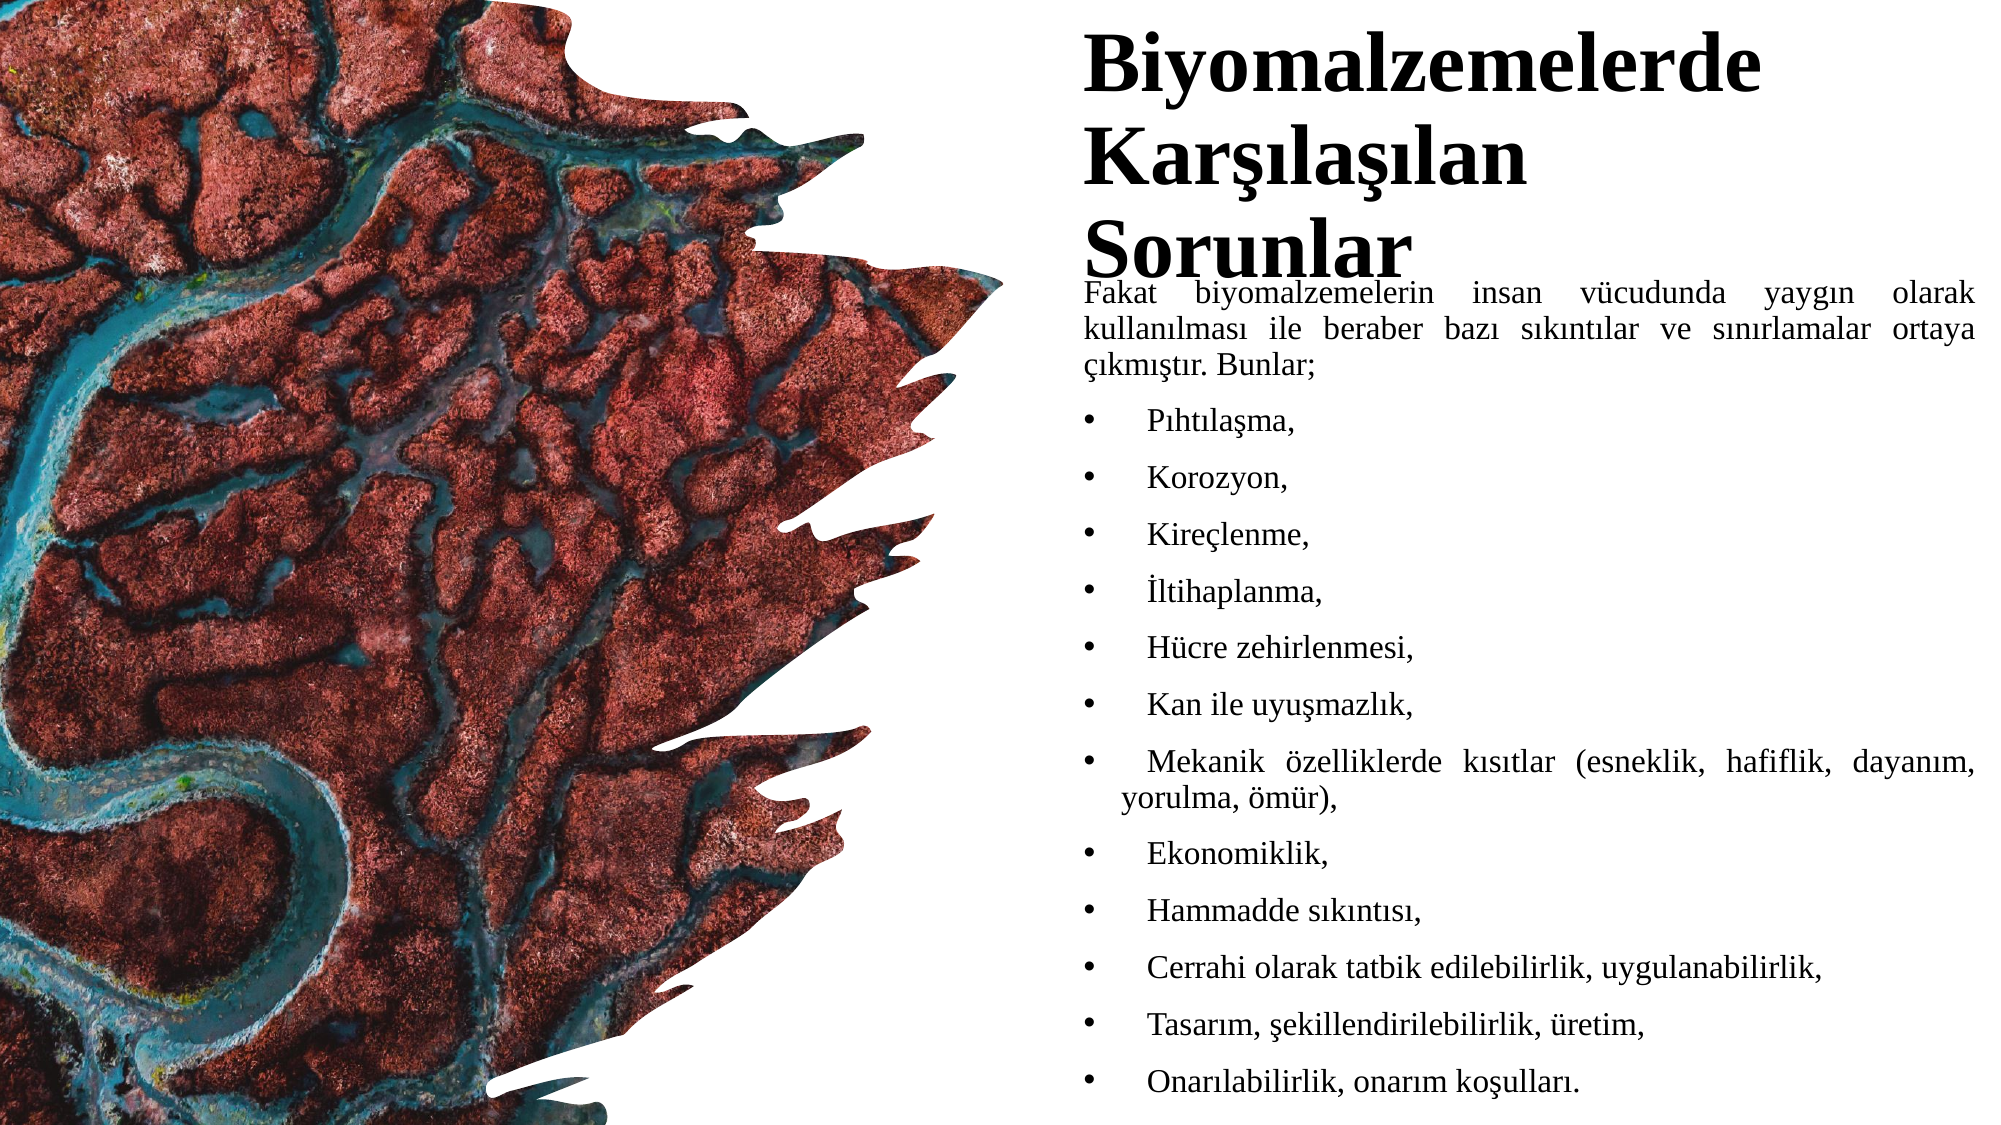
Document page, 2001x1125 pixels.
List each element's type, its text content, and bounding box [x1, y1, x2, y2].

text_box [1004, 0, 2000, 1125]
list Fakat biyomalzemelerin insan vücudunda yaygın olarak kullanılması ile beraber bazı sıkıntılar ve sınırlamalar ortaya çıkmıştır. Bunlar; Pıhtılaşma, Korozyon, Kireçlenme, İltihaplanma, Hücre zehirlenmesi, Kan ile uyuşmazlık, Mekanik özelliklerde kısıtlar (esneklik, hafiflik, dayanım, yorulma, ömür), Ekonomiklik, Hammadde sıkıntısı, Cerrahi olarak tatbik edilebilirlik, uygulanabilirlik, Tasarım, şekillendirilebilirlik, üretim, Onarılabilirlik, onarım koşulları. [1068, 267, 1993, 898]
title Biyomalzemelerde Karşılaşılan Sorunlar [1068, 8, 1886, 267]
picture [0, 0, 1004, 1125]
